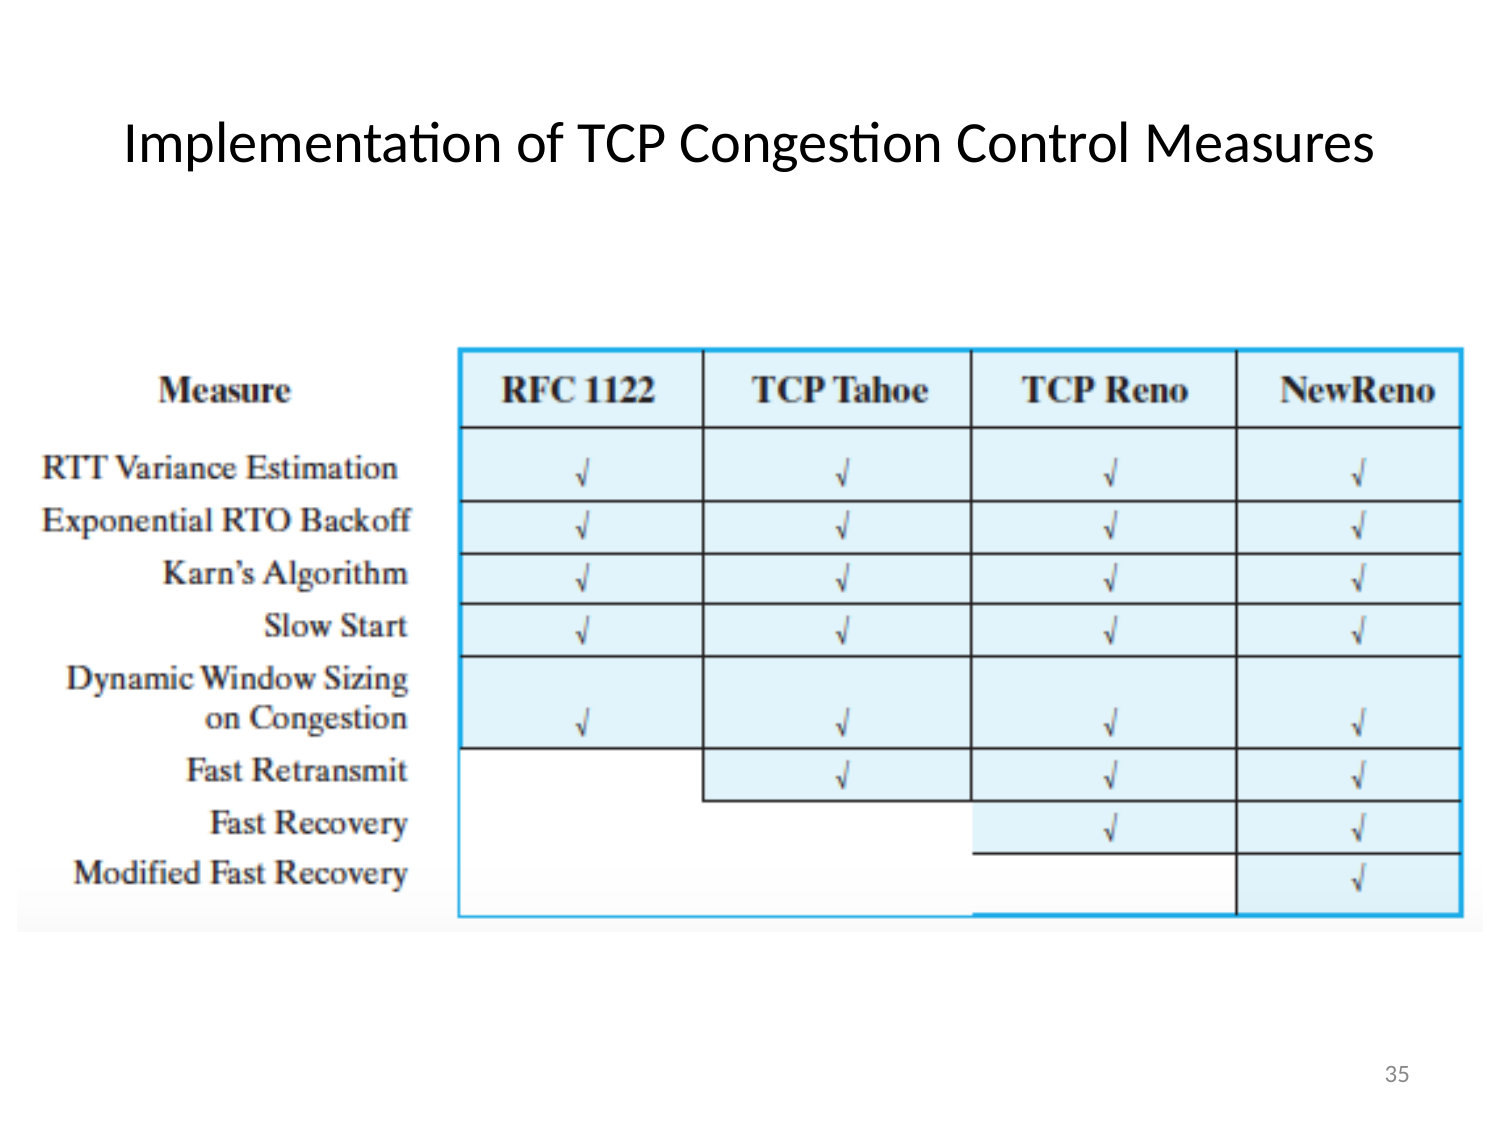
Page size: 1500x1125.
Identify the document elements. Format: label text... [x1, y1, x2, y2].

slide_number 35 [1074, 1046, 1425, 1103]
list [17, 230, 1483, 1037]
title Implementation of TCP Congestion Control Measures [75, 45, 1425, 229]
